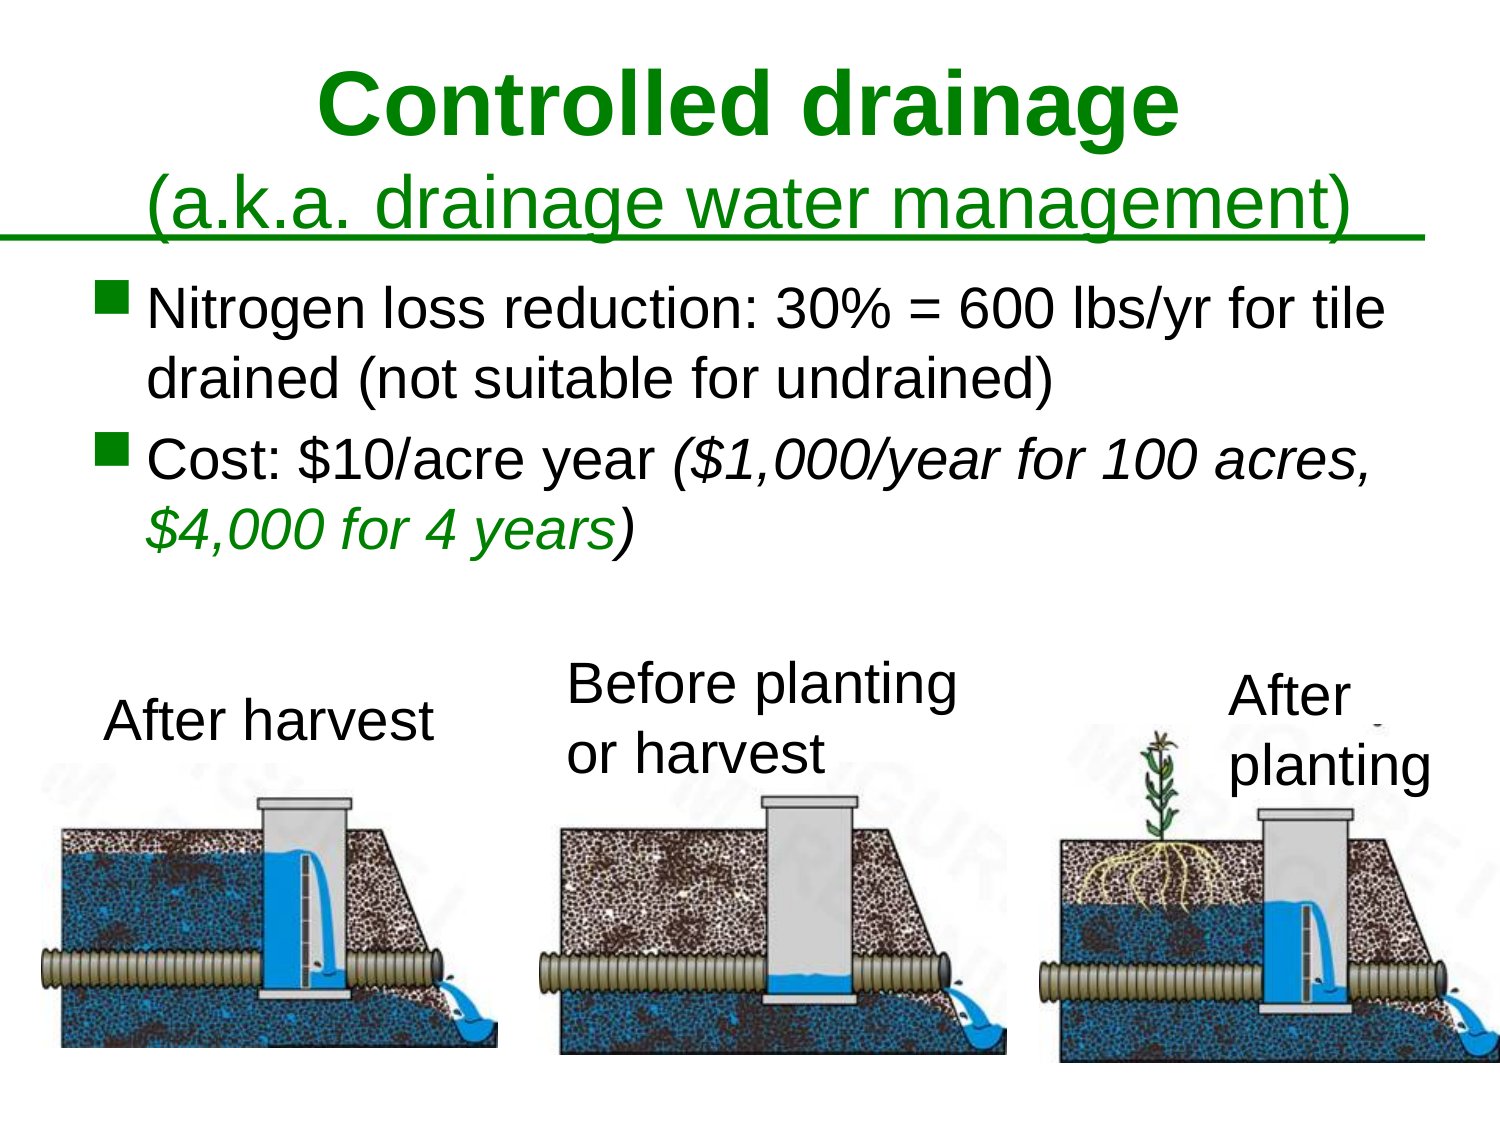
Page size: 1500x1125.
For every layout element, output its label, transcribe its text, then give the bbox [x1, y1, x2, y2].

text_box After harvest [89, 675, 522, 760]
picture [1038, 724, 1500, 1063]
text_box Before planting or harvest [551, 637, 1002, 760]
picture [41, 763, 499, 1049]
text_box After planting [1213, 649, 1452, 723]
title Controlled drainage (a.k.a. drainage water management) [74, 49, 1426, 238]
picture [538, 762, 1007, 1055]
list Nitrogen loss reduction: 30% = 600 lbs/yr for tile drained (not suitable for undrained) Cost: $10/acre year ($1,000/year for 100 acres, $4,000 for 4 years) [74, 262, 1426, 1006]
